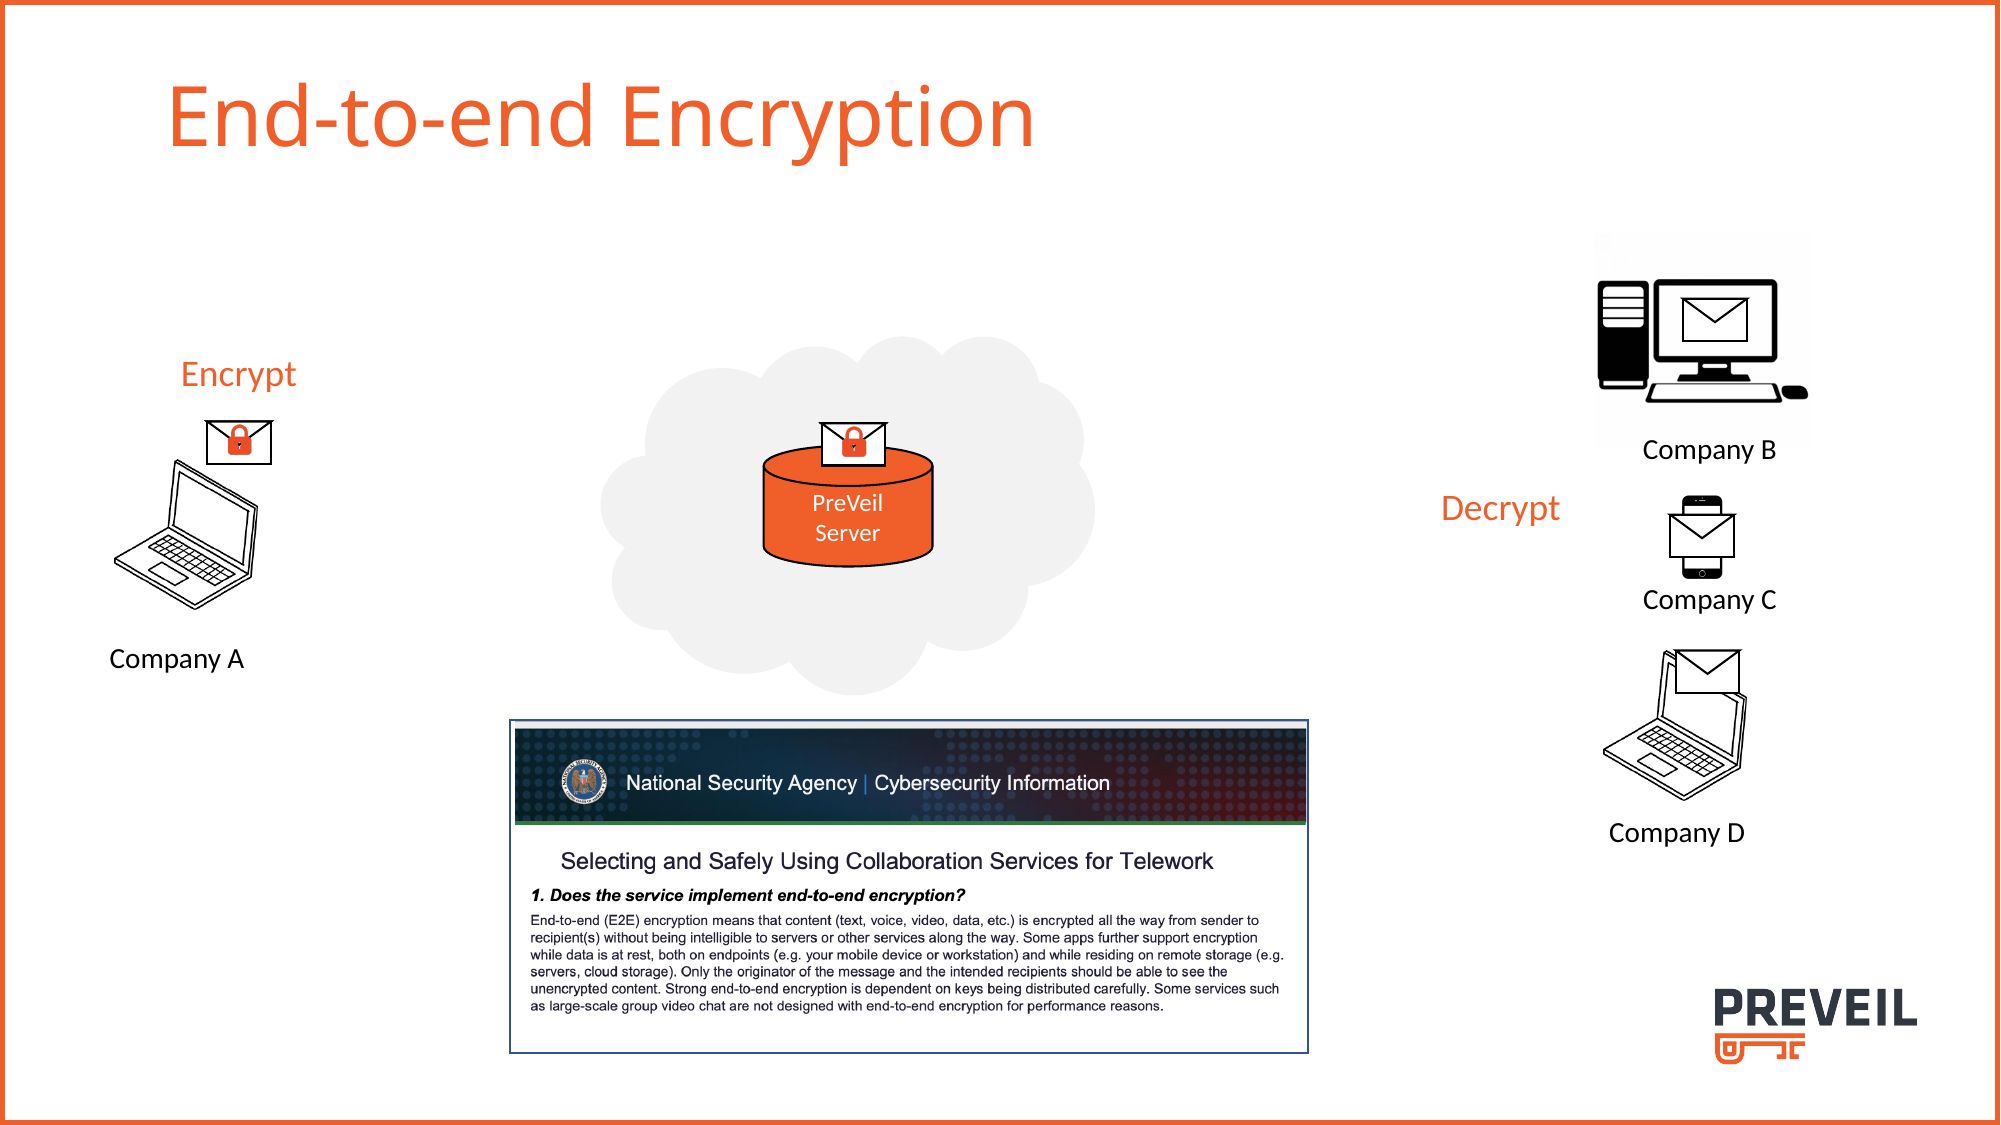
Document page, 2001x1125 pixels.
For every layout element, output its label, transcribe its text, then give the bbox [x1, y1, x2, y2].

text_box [821, 423, 886, 466]
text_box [1670, 514, 1734, 557]
picture [113, 459, 258, 610]
text_box [0, 0, 2000, 1125]
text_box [207, 421, 271, 464]
text_box Company B [1628, 450, 1792, 474]
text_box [510, 719, 1308, 1053]
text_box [1675, 650, 1740, 693]
picture [1593, 232, 1811, 450]
text_box Company D [1594, 805, 1760, 856]
text_box Company A [94, 632, 260, 682]
text_box Encrypt [166, 341, 312, 402]
text_box [599, 335, 1096, 697]
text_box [1683, 298, 1747, 341]
picture [1635, 487, 1769, 587]
text_box Company C [1628, 573, 1792, 624]
text_box Decrypt [1426, 475, 1576, 536]
picture [1603, 650, 1747, 801]
title End-to-end Encryption [150, 45, 1875, 195]
picture [1677, 919, 1955, 1125]
text_box PreVeil Server [762, 445, 934, 568]
